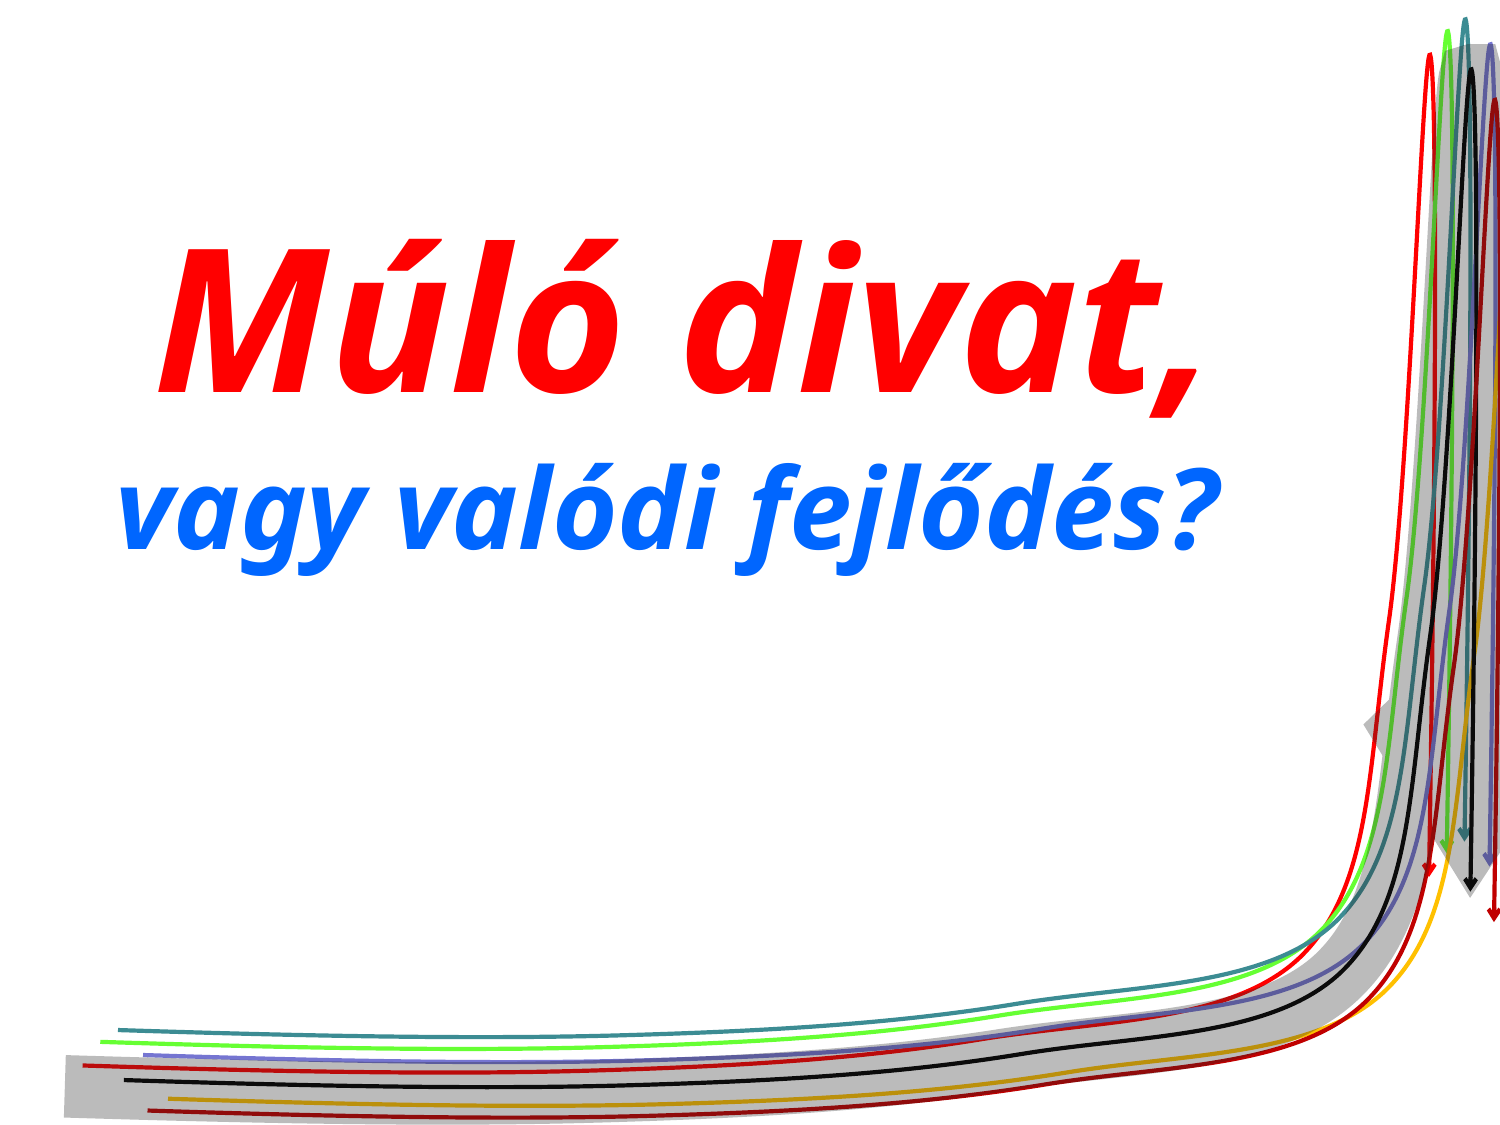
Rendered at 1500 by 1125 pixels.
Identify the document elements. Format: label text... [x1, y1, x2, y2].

text_box [1370, 924, 1411, 939]
text_box [1364, 29, 1454, 855]
text_box [1353, 53, 1436, 857]
text_box Múló divat, [43, 160, 1327, 436]
text_box [117, 18, 1470, 1036]
text_box [147, 98, 1500, 1119]
text_box [167, 1092, 265, 1102]
text_box vagy valódi fejlődés? [26, 415, 1310, 691]
text_box [1496, 637, 1500, 913]
text_box [142, 880, 1390, 1060]
text_box [82, 1057, 253, 1070]
text_box [1377, 852, 1397, 864]
text_box [1348, 932, 1427, 1019]
text_box [1368, 861, 1395, 883]
text_box [1468, 68, 1474, 78]
text_box [560, 904, 1382, 1019]
text_box [64, 74, 1478, 1095]
text_box [1376, 909, 1392, 929]
text_box [100, 1033, 271, 1046]
text_box [1478, 43, 1496, 316]
